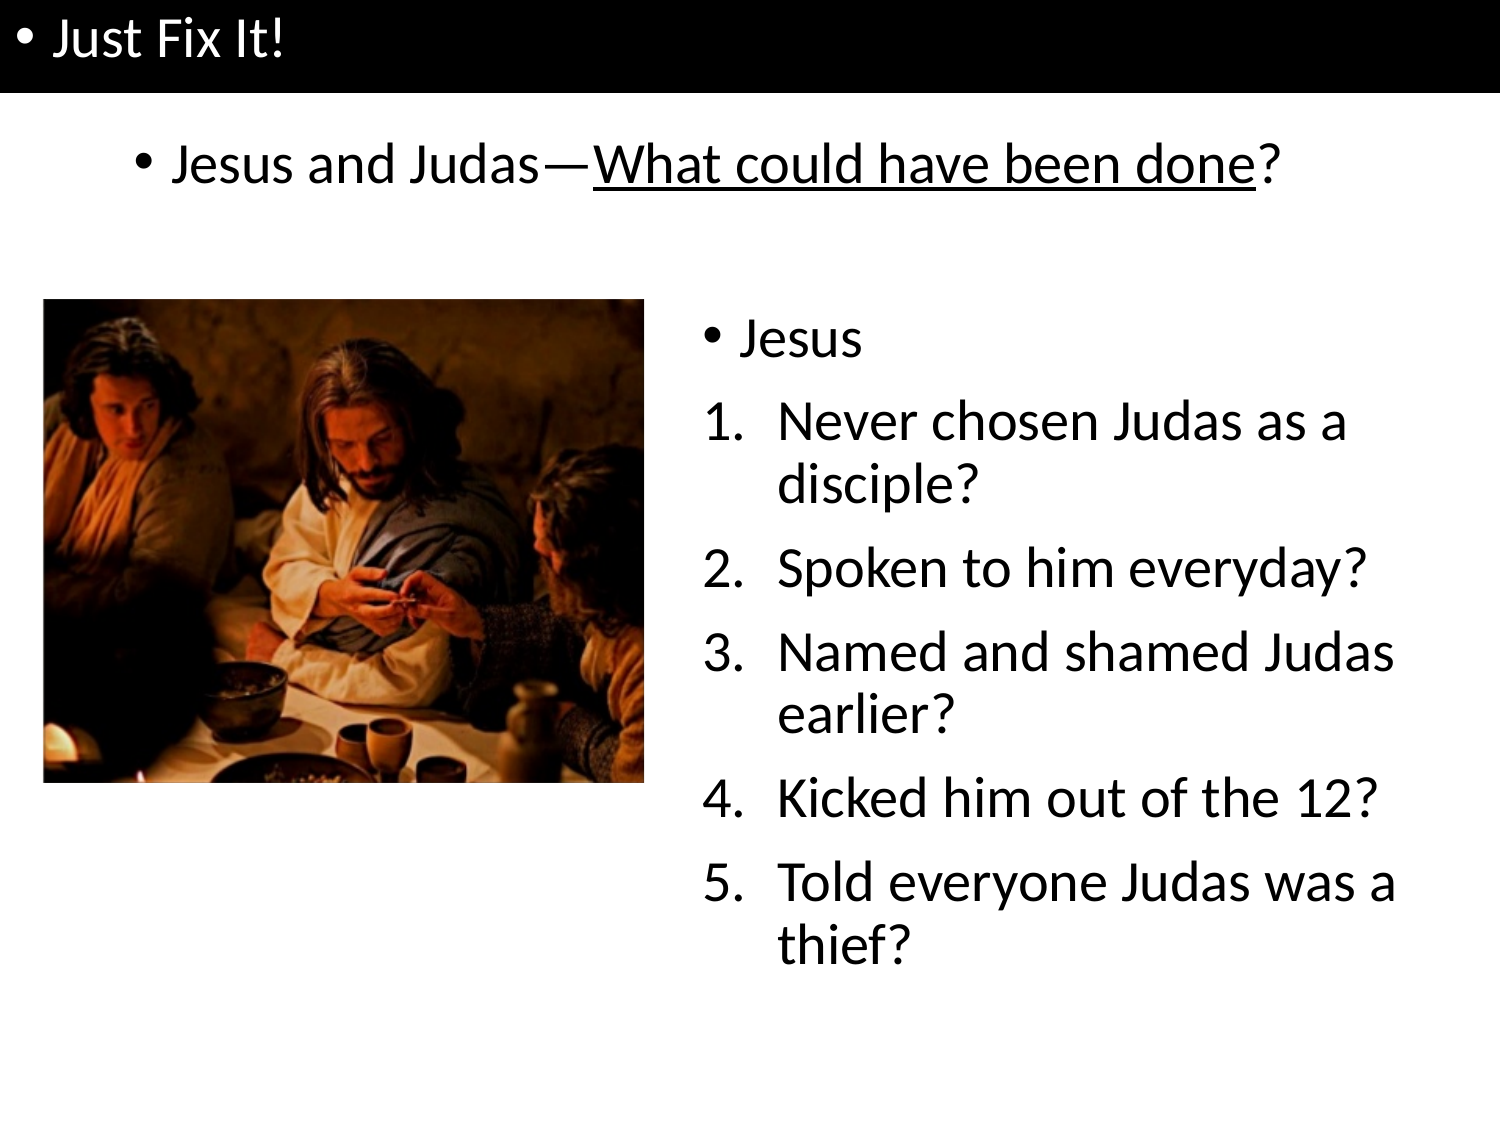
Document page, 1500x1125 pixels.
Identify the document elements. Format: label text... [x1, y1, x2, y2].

text_box Just Fix It! [0, 0, 1500, 93]
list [42, 299, 645, 783]
list Jesus Never chosen Judas as a disciple? Spoken to him everyday? Named and shamed Judas earlier? Kicked him out of the 12? Told everyone Judas was a thief? [687, 299, 1422, 1014]
text_box Jesus and Judas—What could have been done? [118, 125, 1397, 218]
